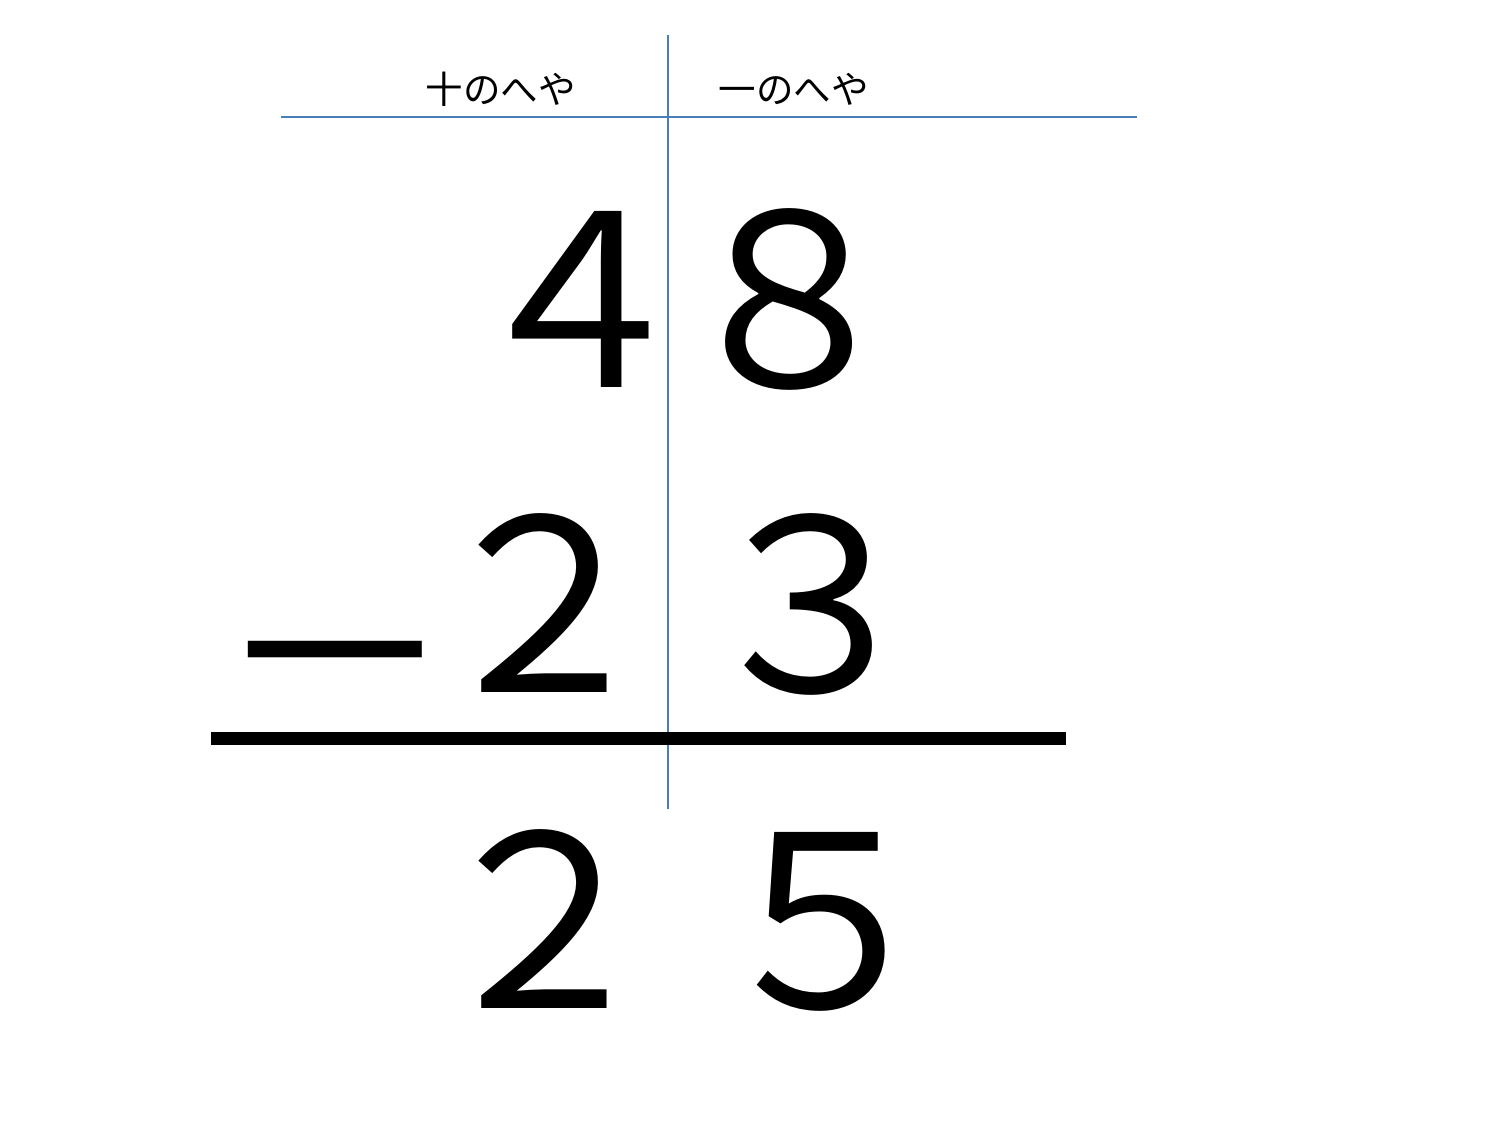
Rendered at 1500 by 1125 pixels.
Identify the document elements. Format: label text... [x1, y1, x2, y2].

text_box ２ [408, 445, 678, 737]
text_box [445, 140, 888, 447]
text_box ２ [408, 761, 678, 1064]
text_box 十のへや [411, 58, 591, 116]
text_box － [200, 492, 470, 795]
text_box 一のへや [704, 58, 884, 116]
text_box ５ [689, 761, 959, 1064]
text_box ３ [678, 445, 948, 732]
